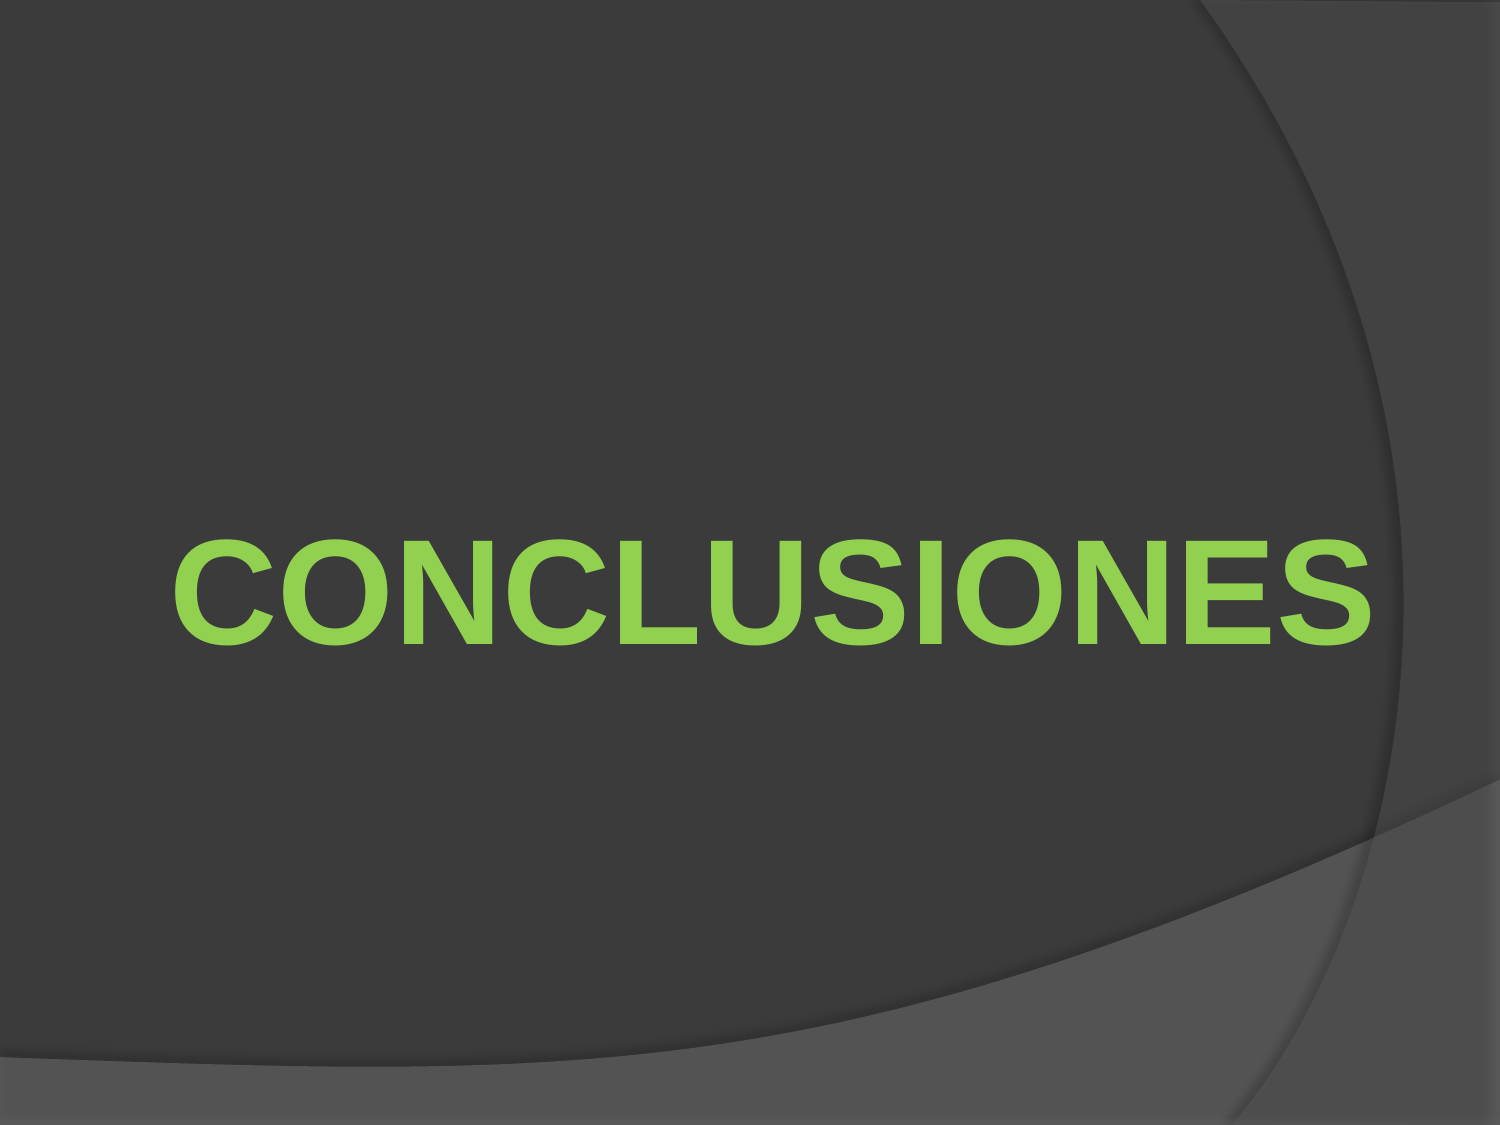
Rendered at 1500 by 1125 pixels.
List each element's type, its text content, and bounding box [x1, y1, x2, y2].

text_box CONCLUSIONES [123, 486, 1424, 682]
